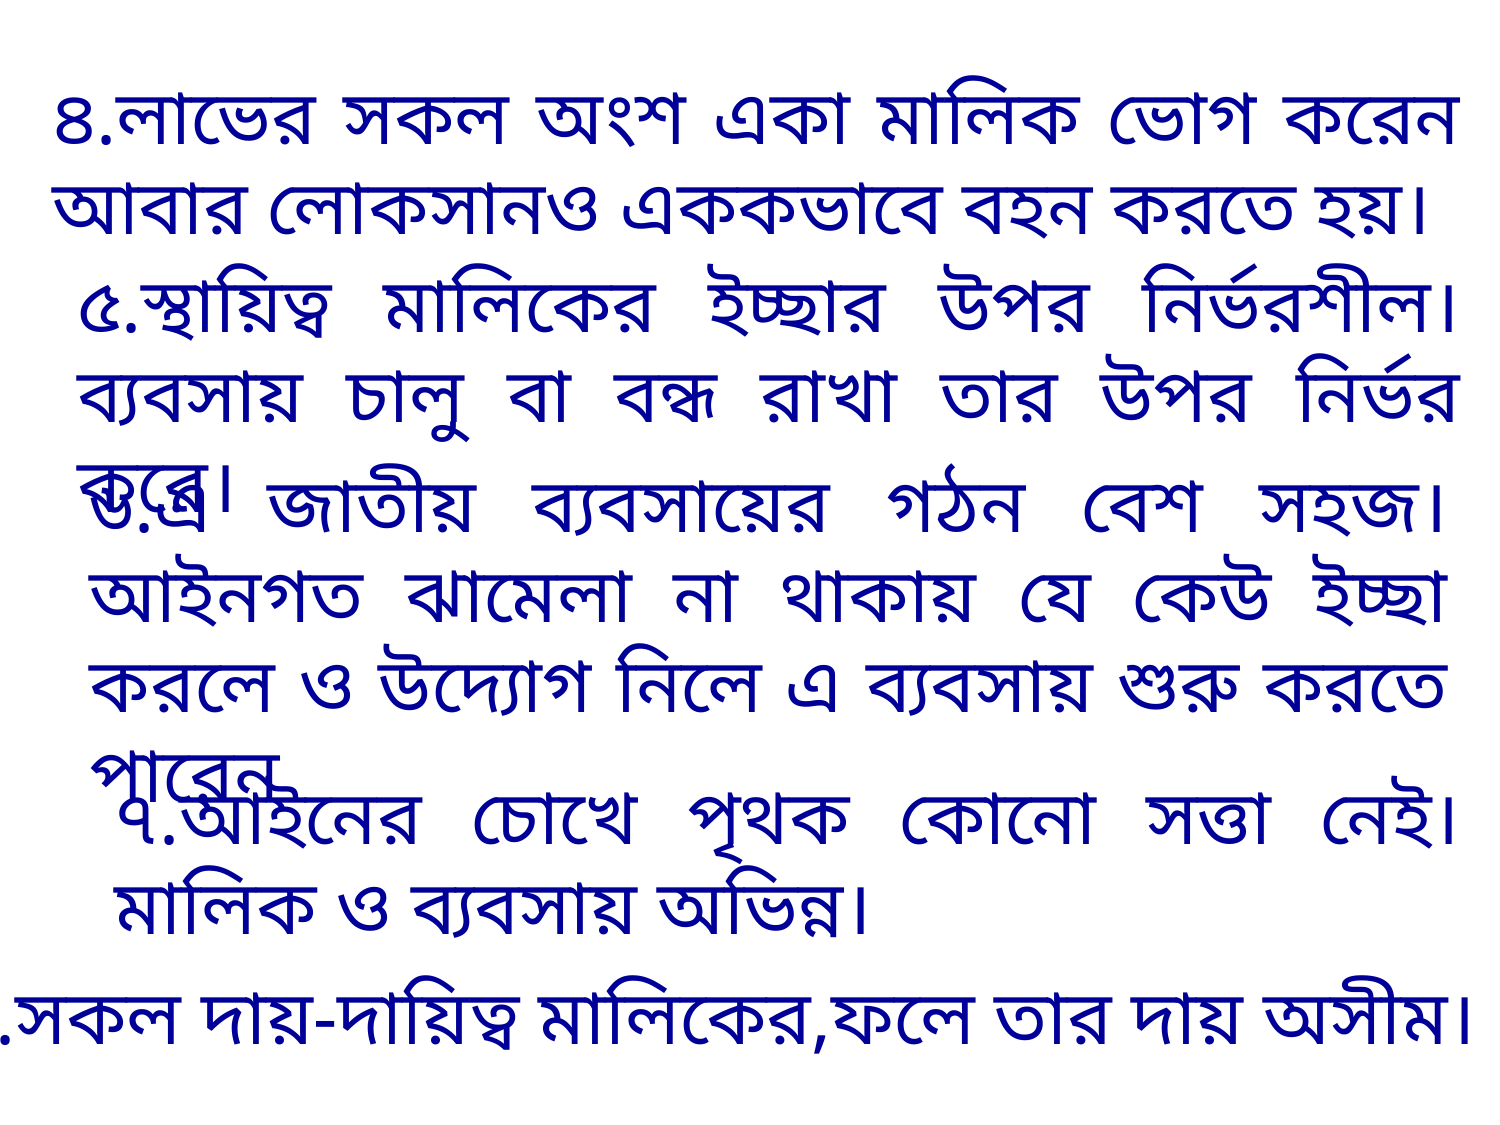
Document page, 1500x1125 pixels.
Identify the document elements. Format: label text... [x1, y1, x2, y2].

text_box ৬.এ জাতীয় ব্যবসায়ের গঠন বেশ সহজ। আইনগত ঝামেলা না থাকায় যে কেউ ইচ্ছা করলে ও উদ্যোগ নিলে এ ব্যবসায় শুরু করতে পারেন [75, 535, 1463, 825]
text_box ৫.স্থায়িত্ব মালিকের ইচ্ছার উপর নির্ভরশীল। ব্যবসায় চালু বা বন্ধ রাখা তার উপর নির্ভর করে। [62, 258, 1475, 535]
text_box ৪.লাভের সকল অংশ একা মালিক ভোগ করেন আবার লোকসানও এককভাবে বহন করতে হয়। [37, 62, 1475, 258]
text_box ৮.সকল দায়-দায়িত্ব মালিকের,ফলে তার দায় অসীম। [0, 962, 1500, 1068]
text_box ৭.আইনের চোখে পৃথক কোনো সত্তা নেই। মালিক ও ব্যবসায় অভিন্ন। [99, 762, 1475, 958]
